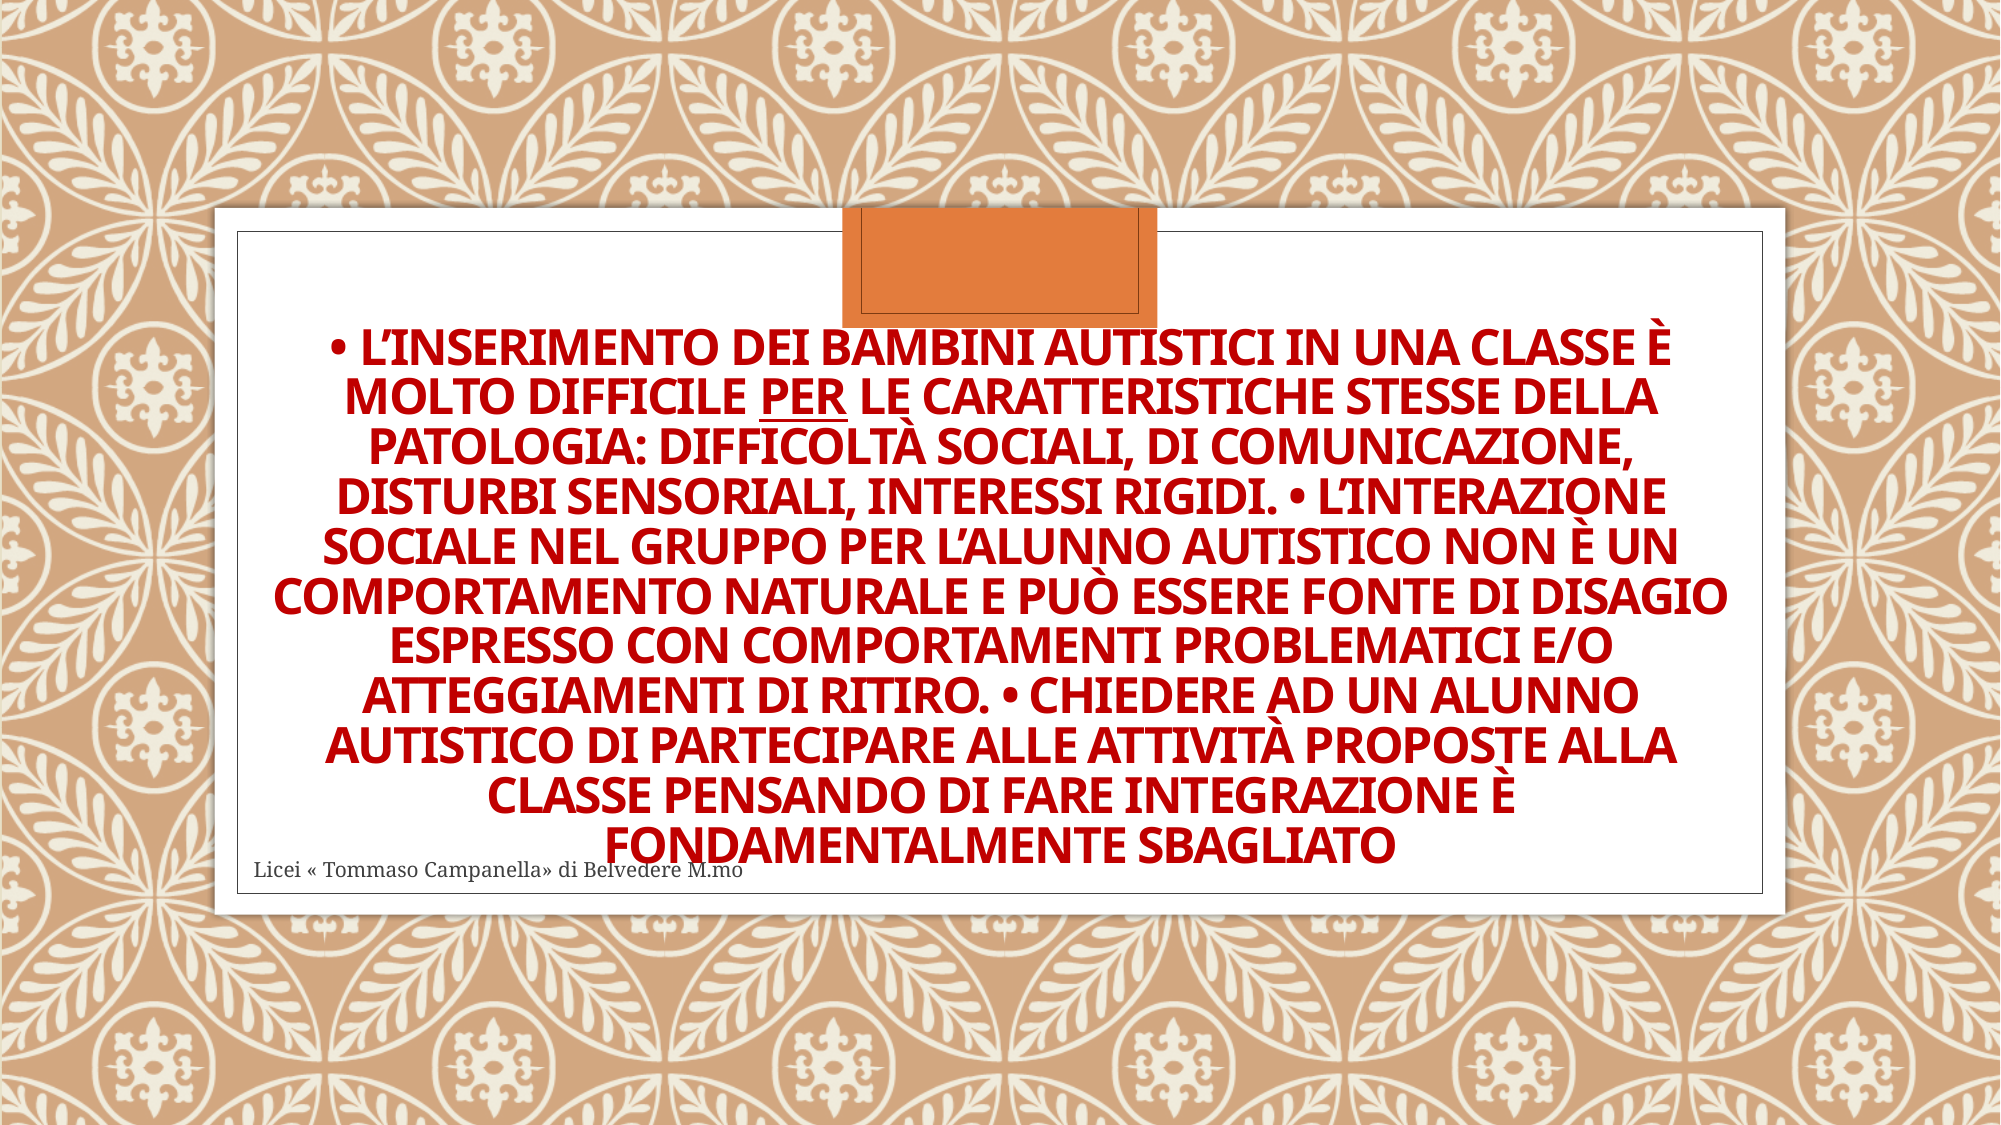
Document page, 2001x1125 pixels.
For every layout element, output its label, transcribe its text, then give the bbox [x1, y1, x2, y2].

footer Licei « Tommaso Campanella» di Belvedere M.mo [238, 855, 1208, 893]
title • L’inserimento dei bambini autistici in una classe è molto difficile per le caratteristiche stesse della patologia: difficoltà sociali, di comunicazione, disturbi sensoriali, interessi rigidi. • L’interazione sociale nel gruppo per L’ALUNNO autistico non è un comportamento naturale e può essere fonte di disagio espresso con comportamenti problemaTICI e/o atteggiamenti di ritiro. • Chiedere ad un ALUNNO autistico di partecipare alle attività proposte alla classe pensando di fare integrazione è fondamentalmente sbagliato [256, 337, 1745, 762]
